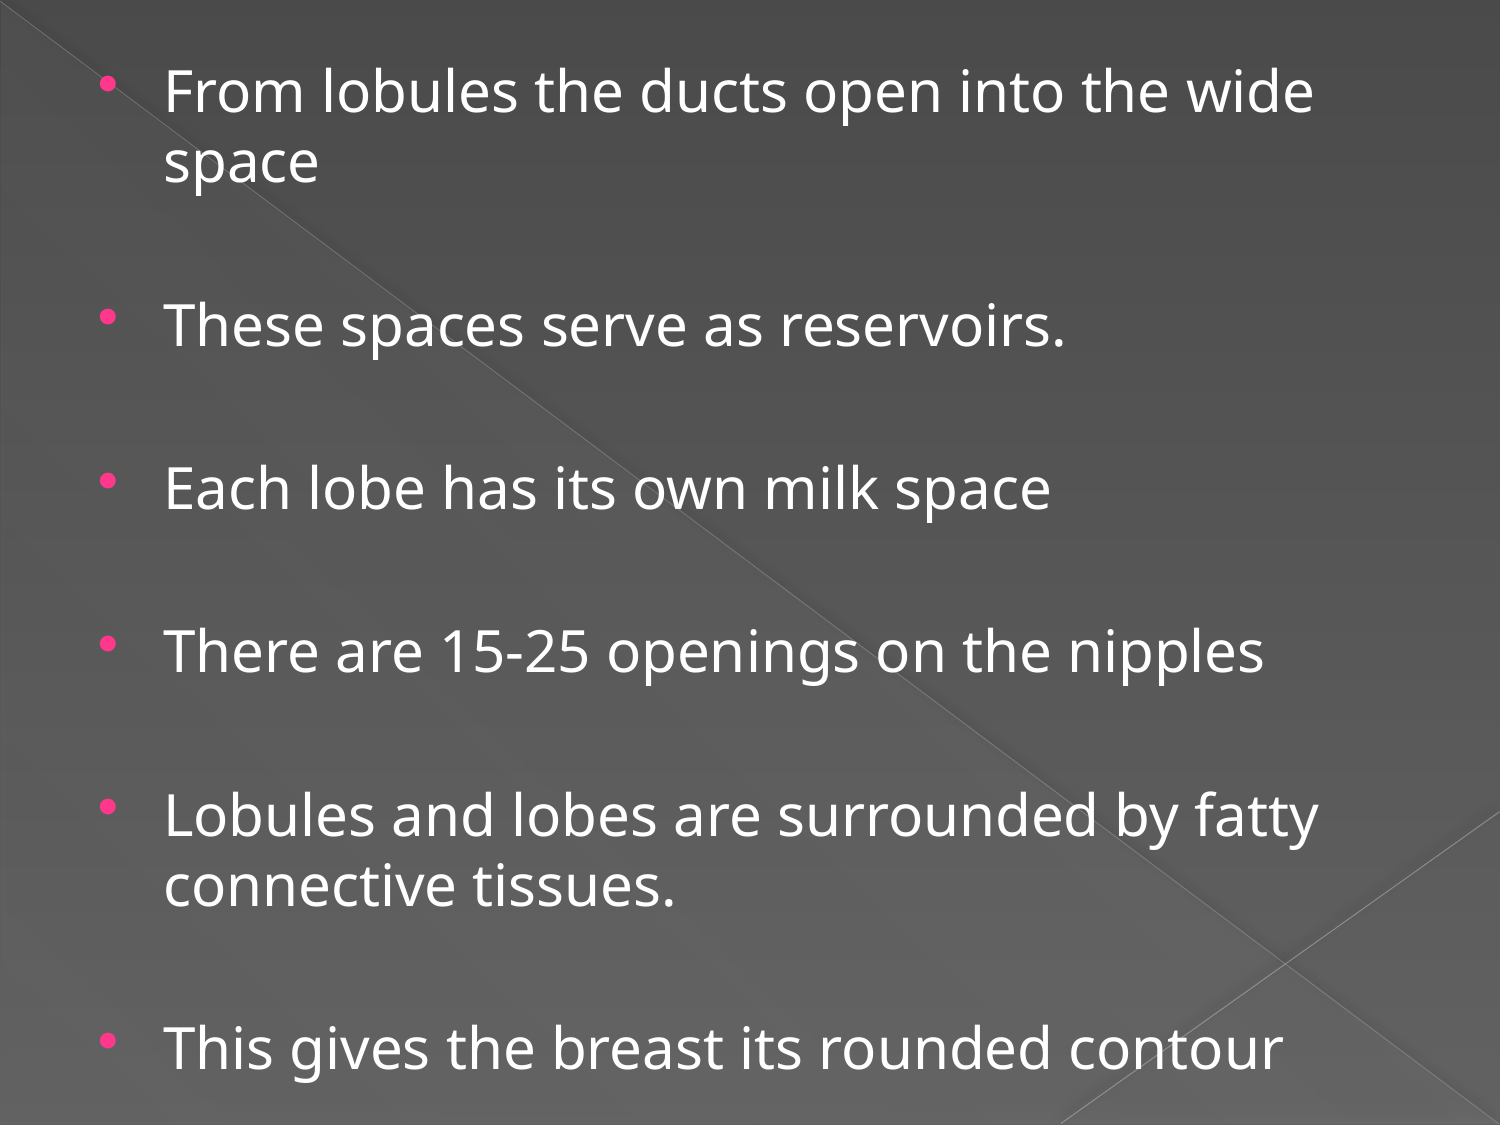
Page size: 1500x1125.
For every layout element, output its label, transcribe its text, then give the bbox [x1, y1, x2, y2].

list From lobules the ducts open into the wide space These spaces serve as reservoirs. Each lobe has its own milk space There are 15-25 openings on the nipples Lobules and lobes are surrounded by fatty connective tissues. This gives the breast its rounded contour [75, 46, 1425, 1005]
